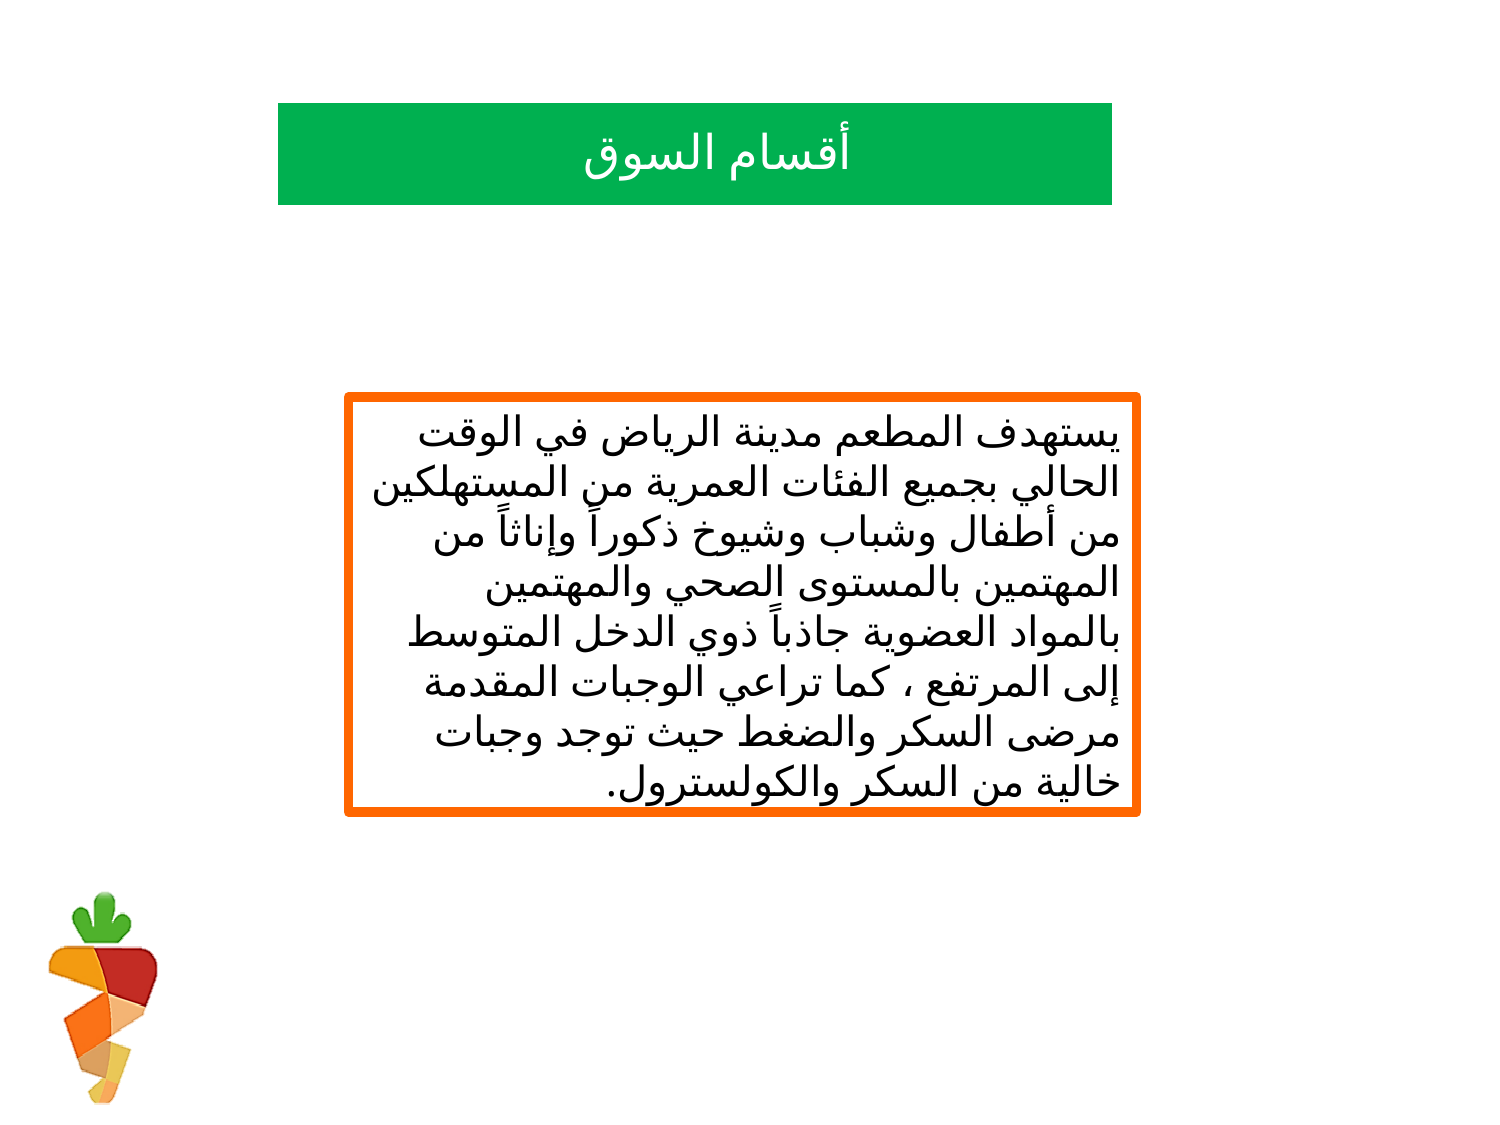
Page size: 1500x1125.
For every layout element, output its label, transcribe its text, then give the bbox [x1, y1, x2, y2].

picture [41, 889, 163, 1105]
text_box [277, 101, 1114, 207]
text_box يستهدف المطعم مدينة الرياض في الوقت الحالي بجميع الفئات العمرية من المستهلكين من أطفال وشباب وشيوخ ذكوراً وإناثاً من المهتمين بالمستوى الصحي والمهتمين بالمواد العضوية جاذباً ذوي الدخل المتوسط إلى المرتفع ، كما تراعي الوجبات المقدمة مرضى السكر والضغط حيث توجد وجبات خالية من السكر والكولسترول. [348, 397, 1137, 812]
